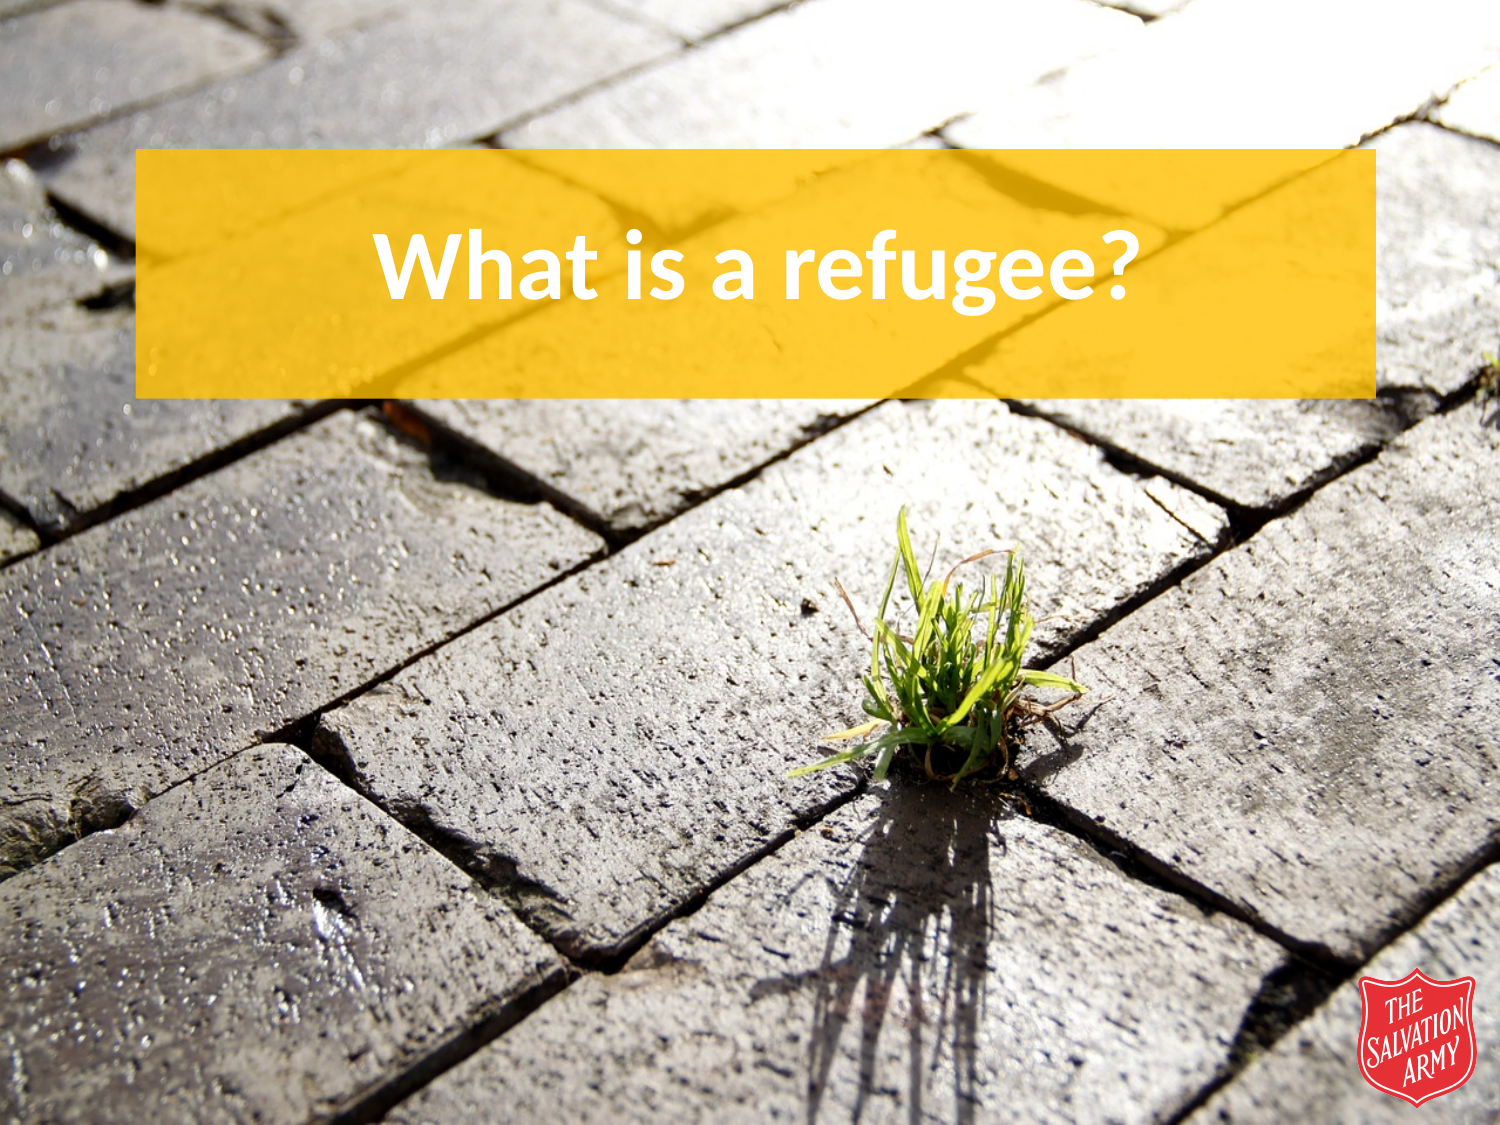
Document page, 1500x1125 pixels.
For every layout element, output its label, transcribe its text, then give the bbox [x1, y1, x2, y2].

text_box [134, 147, 1378, 401]
picture [0, 0, 1500, 1125]
text_box What is a refugee? [159, 191, 1358, 397]
